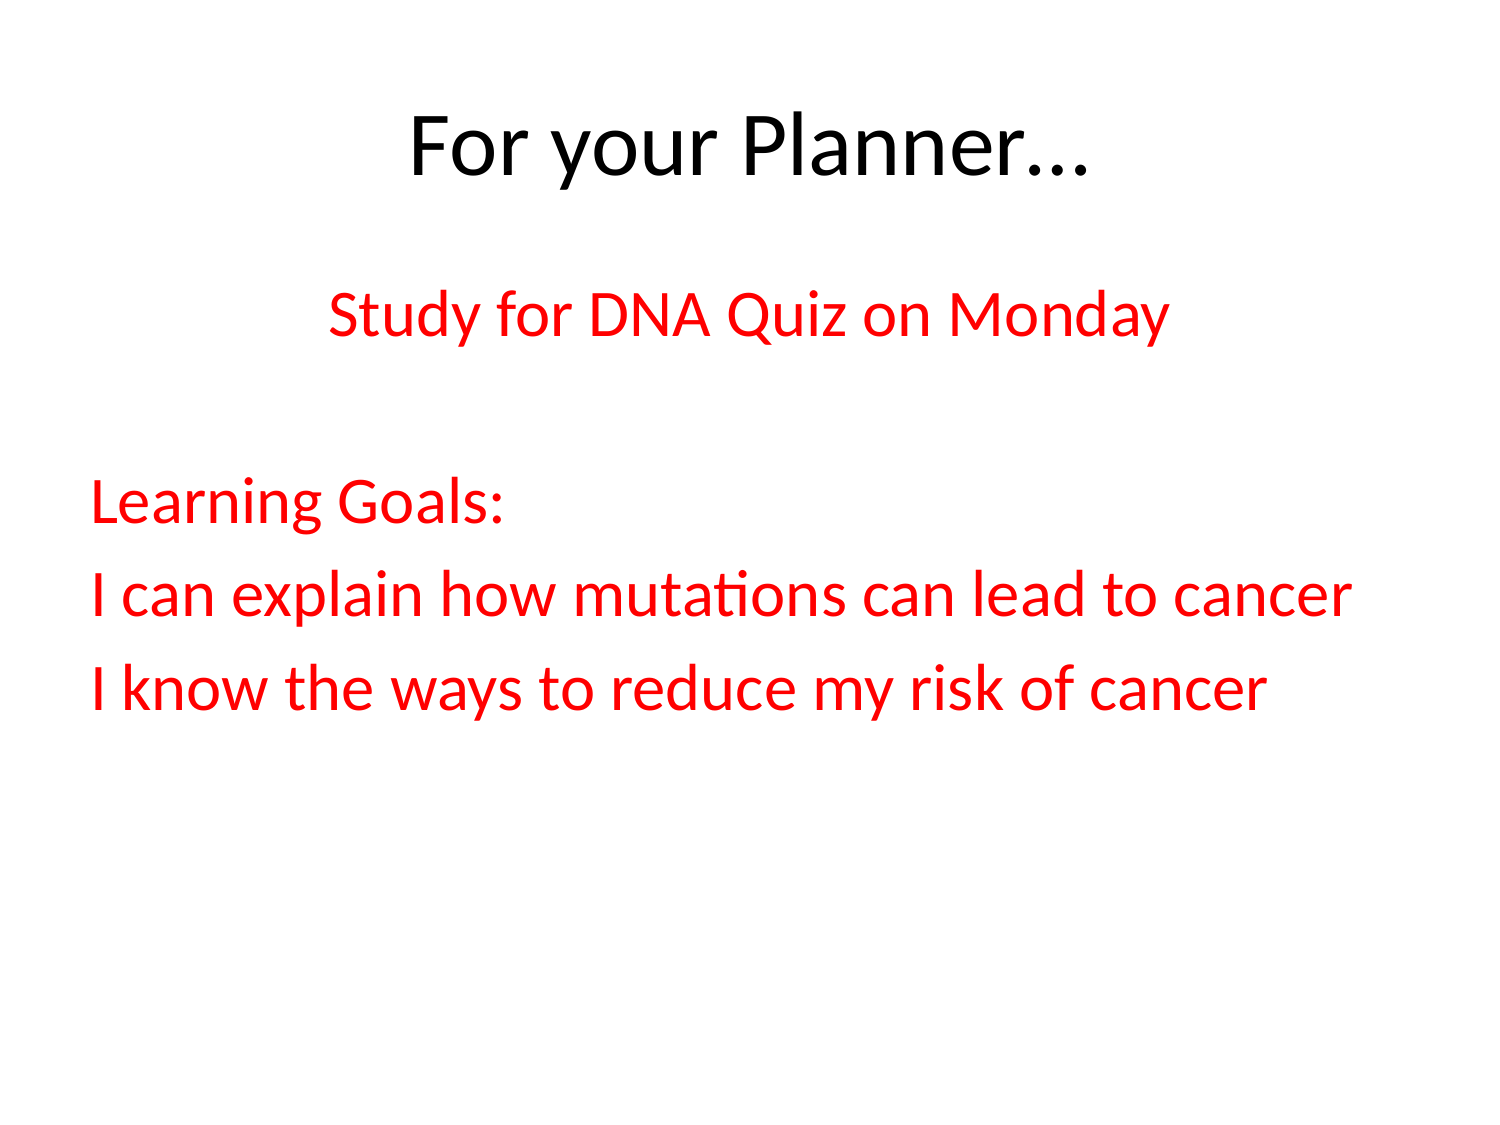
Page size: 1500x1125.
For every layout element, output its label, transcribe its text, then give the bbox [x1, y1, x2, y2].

list Study for DNA Quiz on Monday Learning Goals: I can explain how mutations can lead to cancer I know the ways to reduce my risk of cancer [75, 262, 1425, 1005]
title For your Planner… [75, 45, 1425, 233]
